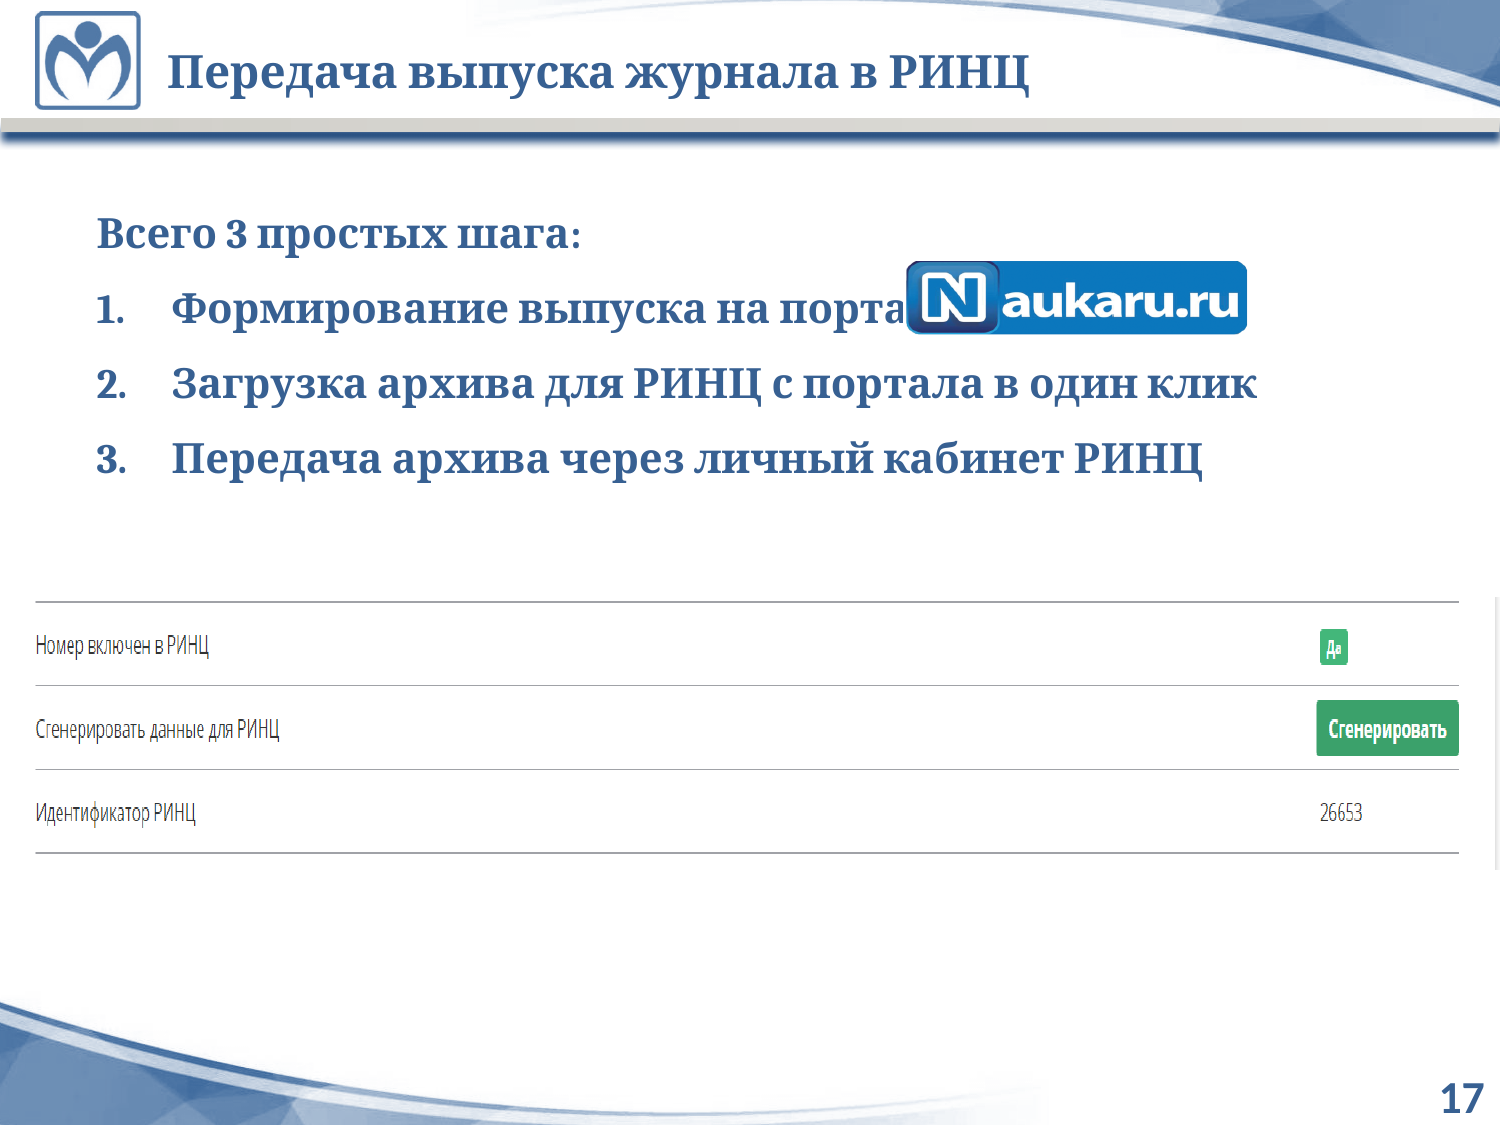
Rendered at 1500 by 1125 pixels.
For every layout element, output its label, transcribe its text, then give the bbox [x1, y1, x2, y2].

picture [0, 0, 1500, 150]
picture [903, 260, 1254, 335]
text_box Всего 3 простых шага: Формирование выпуска на портале Загрузка архива для РИНЦ с портала в один клик Передача архива через личный кабинет РИНЦ [81, 199, 1430, 490]
slide_number 17 [1433, 1065, 1500, 1125]
picture [0, 597, 1500, 870]
picture [0, 982, 1430, 1125]
